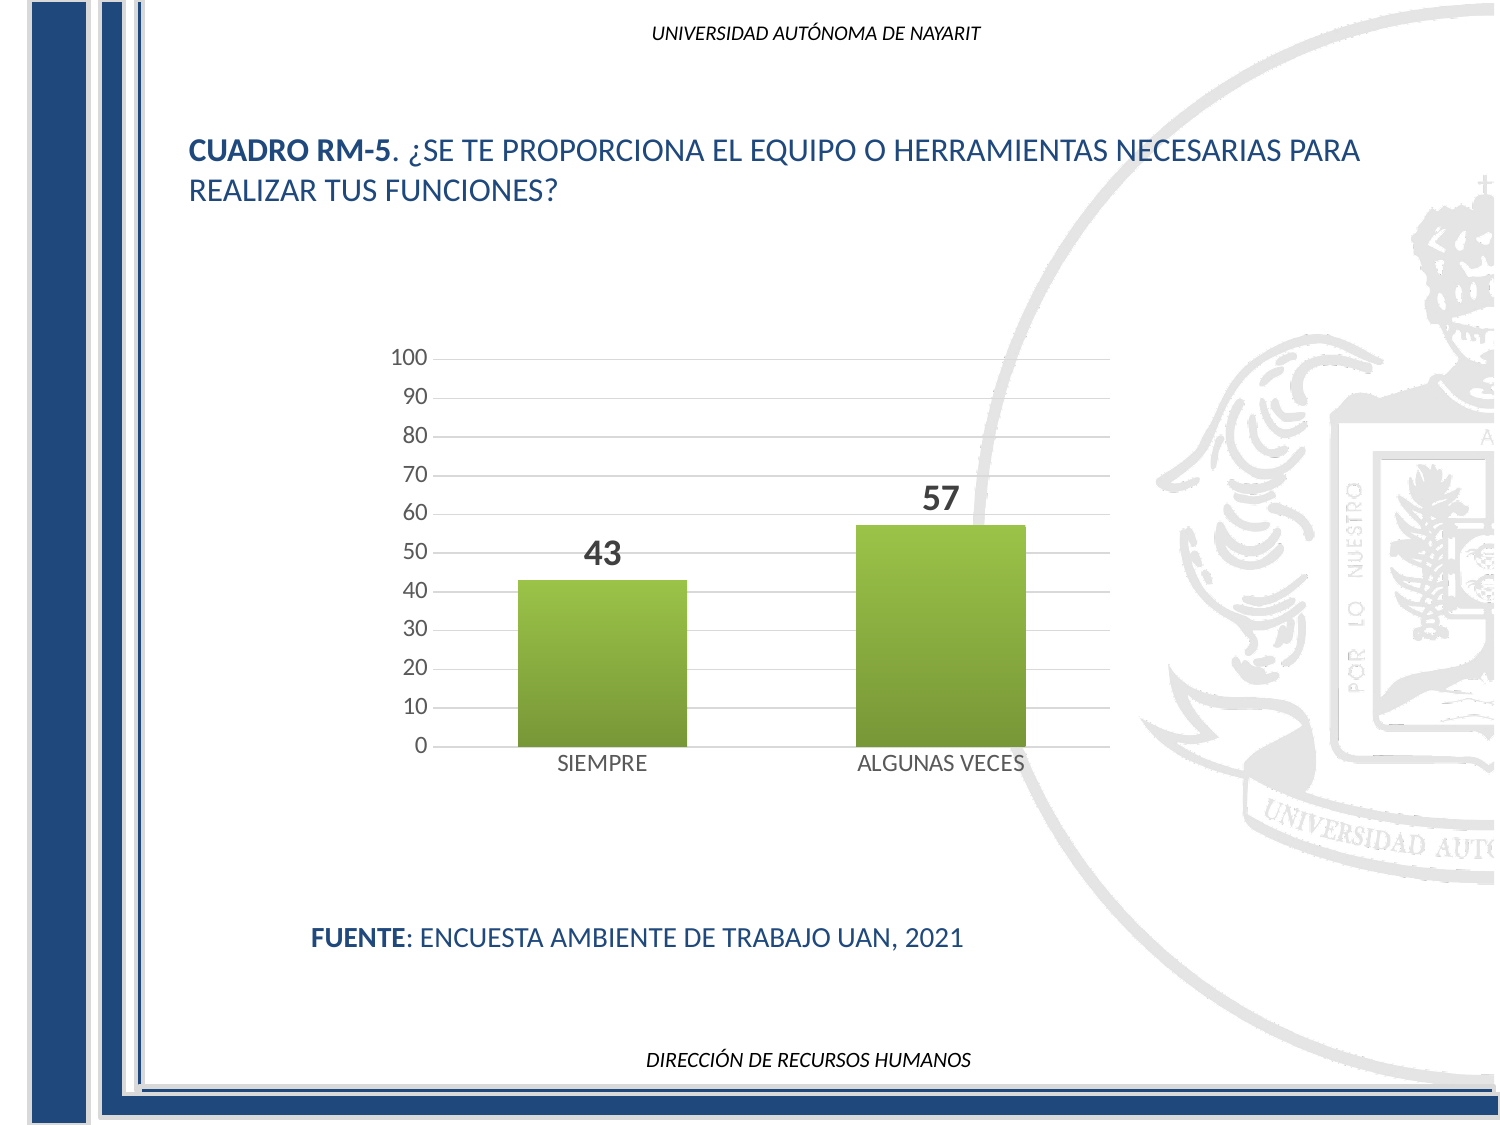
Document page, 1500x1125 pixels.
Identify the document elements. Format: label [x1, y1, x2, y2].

chart [374, 337, 1126, 788]
text_box [29, 0, 1500, 1125]
